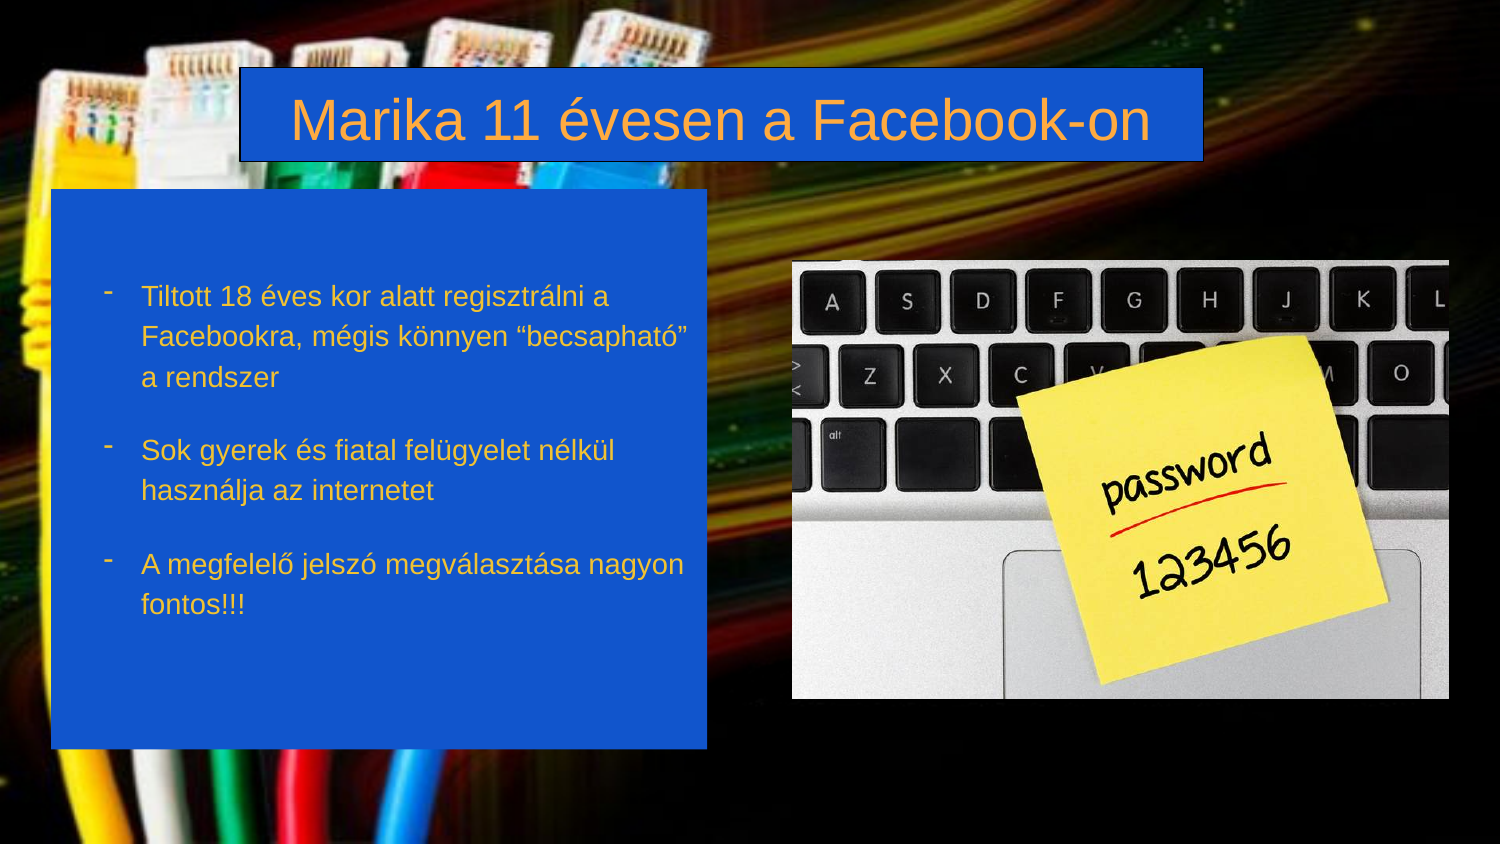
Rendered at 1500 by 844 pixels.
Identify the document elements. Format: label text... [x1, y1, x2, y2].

picture [562, 162, 658, 189]
title Marika 11 évesen a Facebook-on [240, 67, 1204, 162]
list Tiltott 18 éves kor alatt regisztrálni a Facebookra, mégis könnyen “becsapható” a rendszer Sok gyerek és fiatal felügyelet nélkül használja az internetet A megfelelő jelszó megválasztása nagyon fontos!!! [51, 189, 708, 750]
picture [557, 176, 562, 189]
picture [0, 0, 1500, 844]
